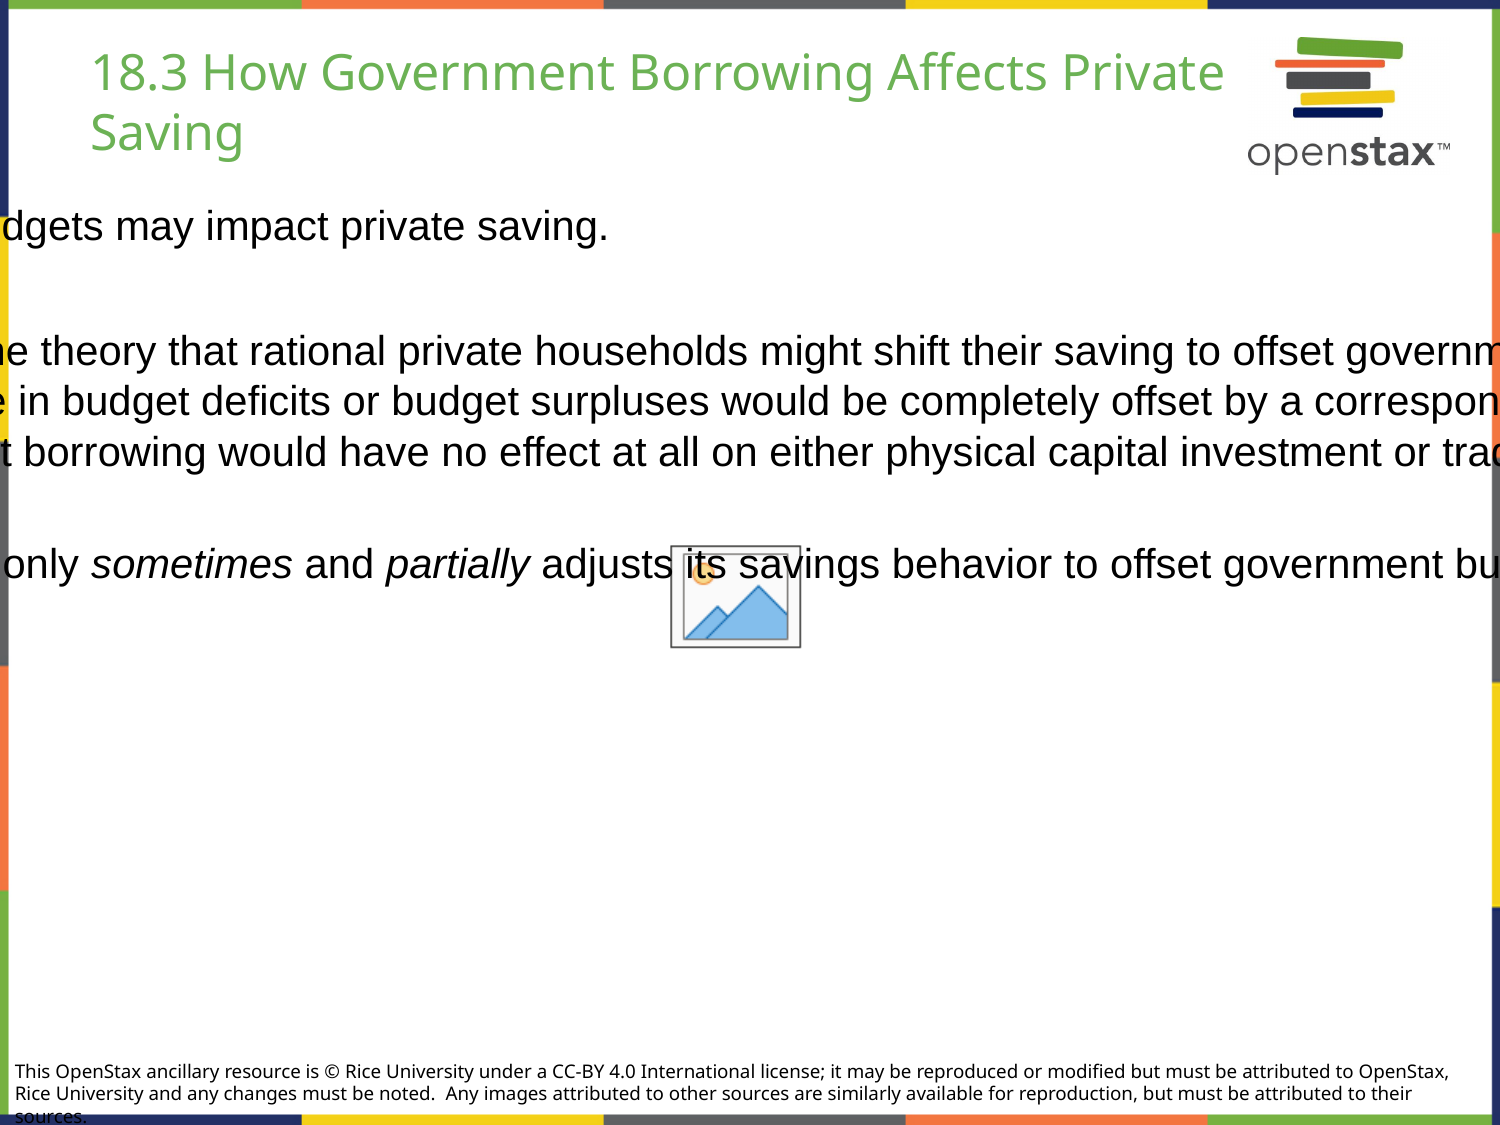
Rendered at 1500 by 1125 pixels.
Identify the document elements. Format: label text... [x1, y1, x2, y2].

title 18.3 How Government Borrowing Affects Private Saving [75, 39, 1244, 176]
picture [0, 0, 1500, 1052]
picture [1496, 446, 1500, 463]
text_box This OpenStax ancillary resource is © Rice University under a CC-BY 4.0 International license; it may be reproduced or modified but must be attributed to OpenStax, Rice University and any changes must be noted. Any images attributed to other sources are similarly available for reproduction, but must be attributed to their sources. [0, 1052, 1500, 1125]
